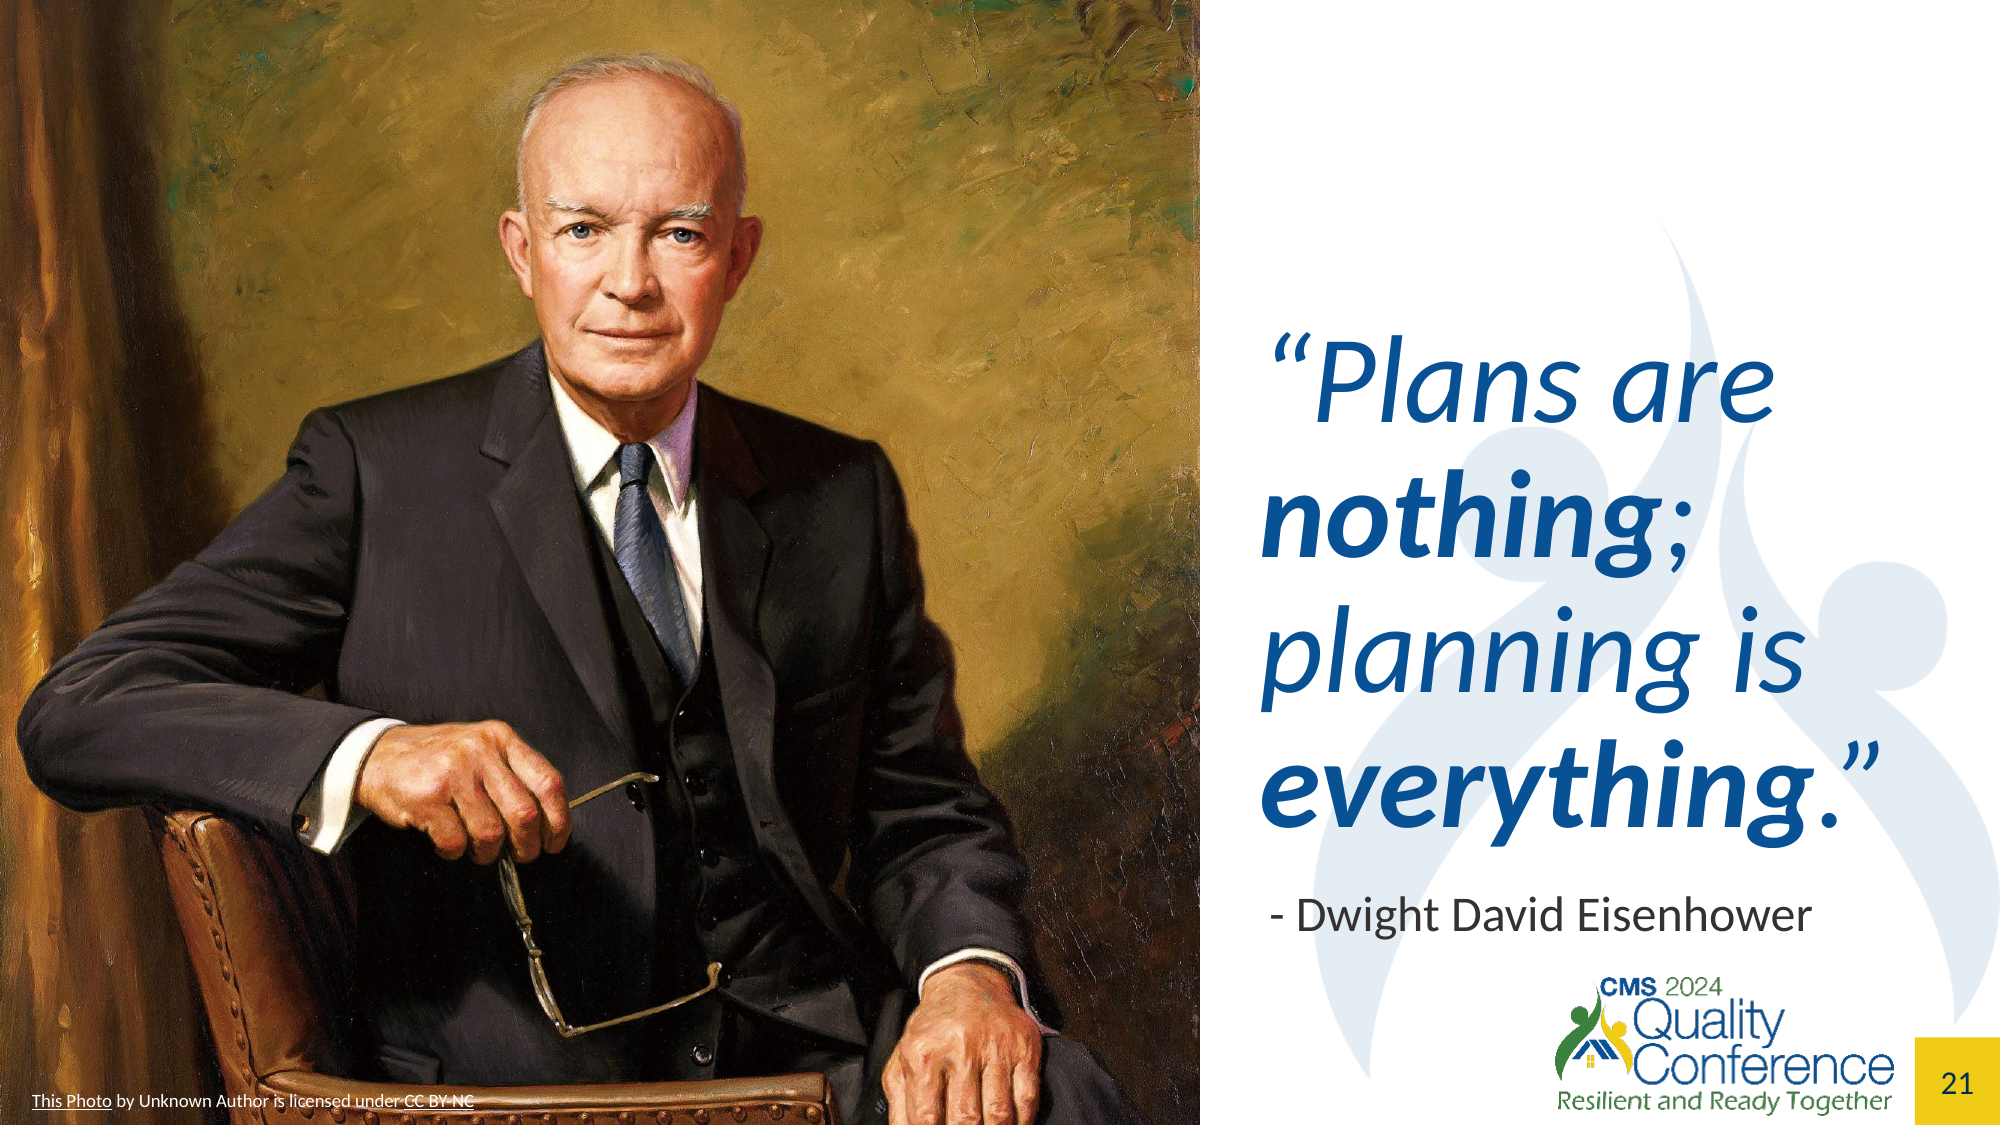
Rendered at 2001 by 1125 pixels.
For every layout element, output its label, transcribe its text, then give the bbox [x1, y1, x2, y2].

slide_number 20 [1914, 1037, 2000, 1125]
picture [1312, 210, 2000, 1116]
picture [0, 0, 1200, 1125]
title “Plans are nothing; planning is everything.” [1259, 218, 1958, 863]
list - Dwight David Eisenhower [1269, 881, 1915, 969]
